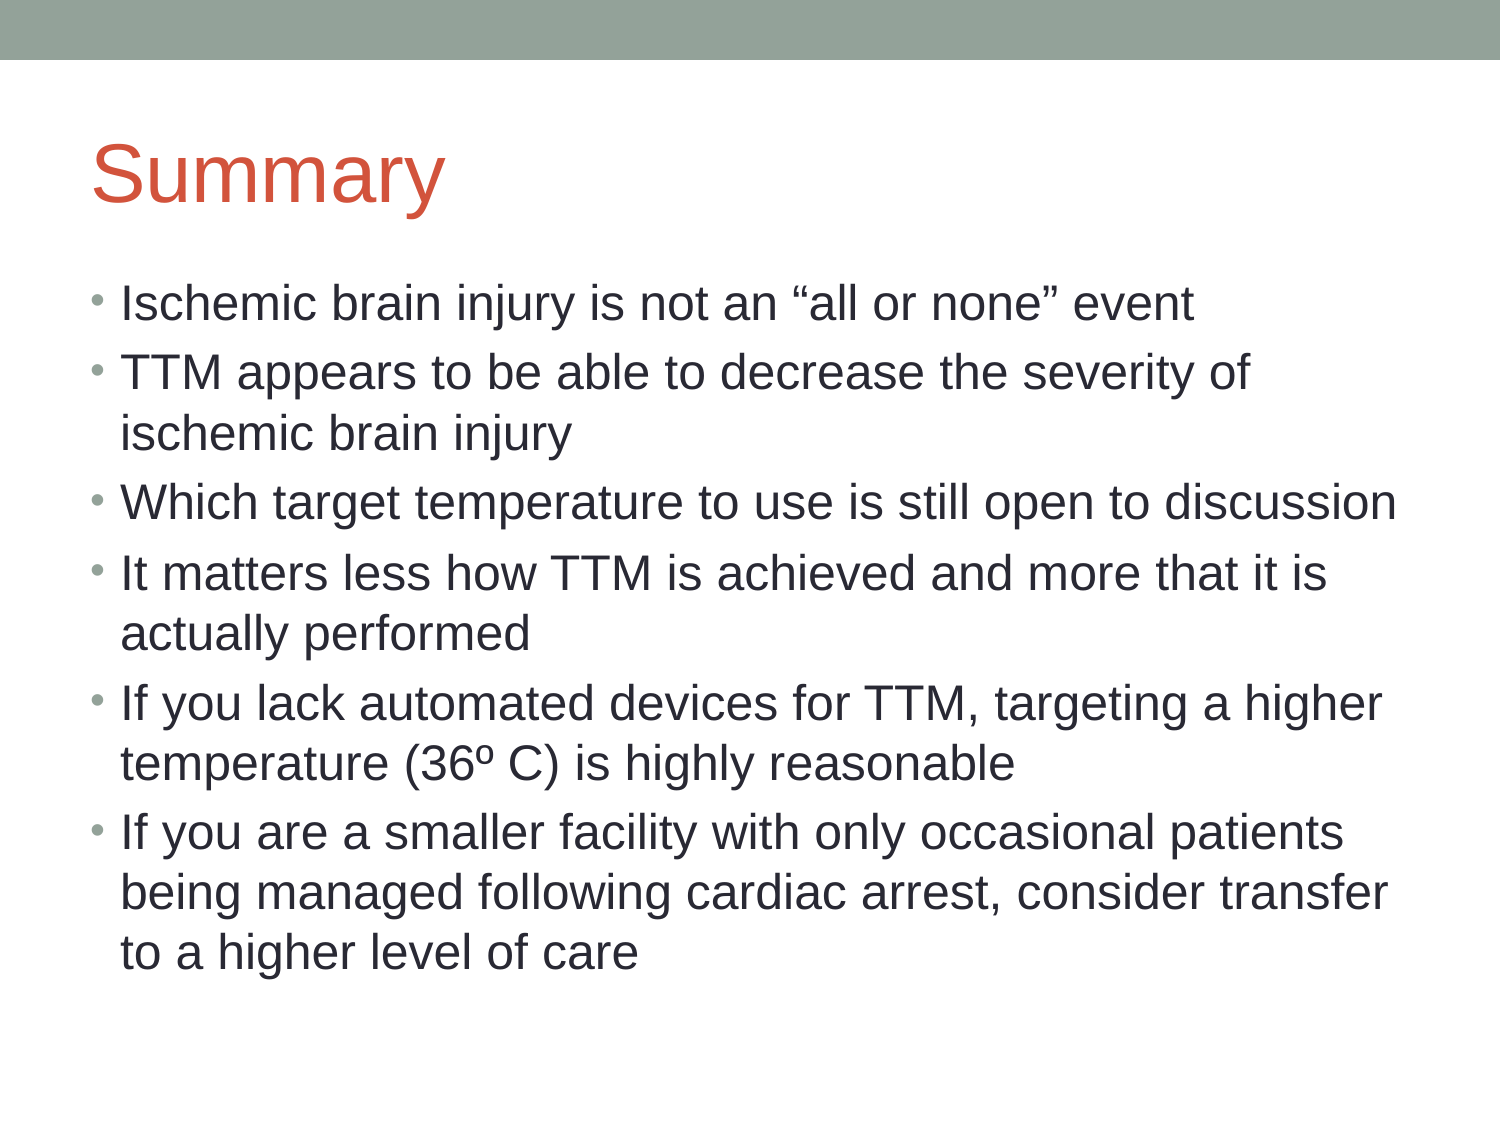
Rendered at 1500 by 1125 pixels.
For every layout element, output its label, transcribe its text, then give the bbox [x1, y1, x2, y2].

title Summary [75, 87, 1425, 250]
list Ischemic brain injury is not an “all or none” event TTM appears to be able to decrease the severity of ischemic brain injury Which target temperature to use is still open to discussion It matters less how TTM is achieved and more that it is actually performed If you lack automated devices for TTM, targeting a higher temperature (36º C) is highly reasonable If you are a smaller facility with only occasional patients being managed following cardiac arrest, consider transfer to a higher level of care [75, 262, 1425, 1063]
